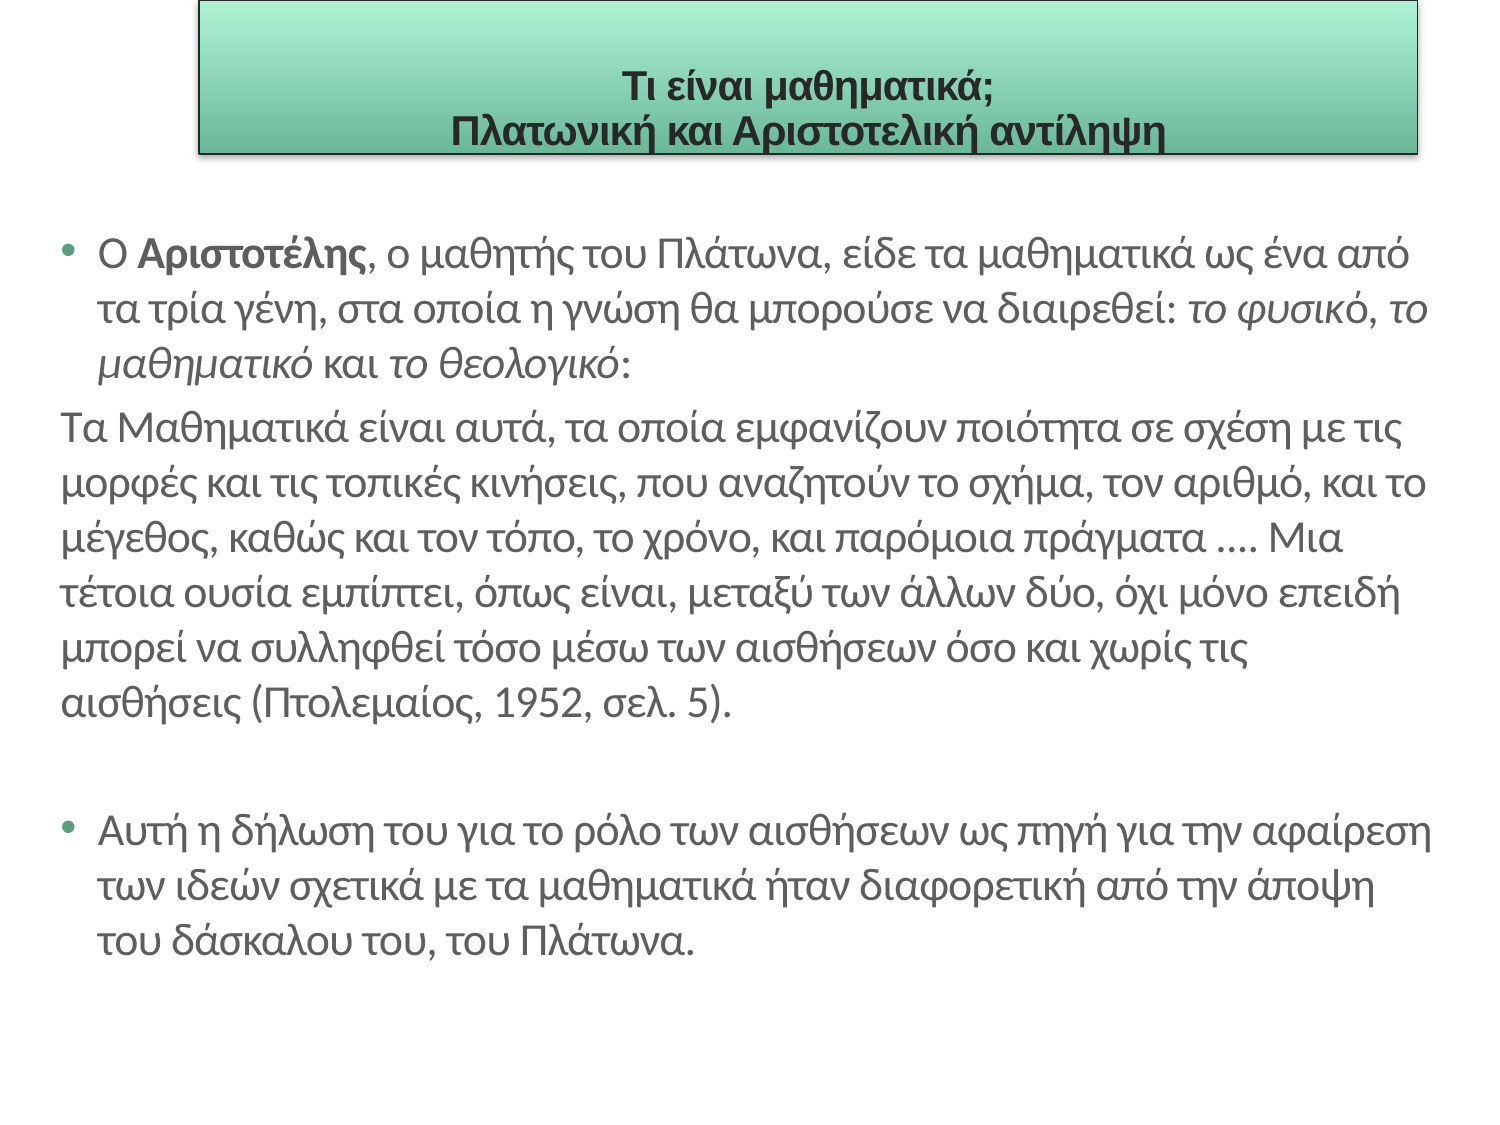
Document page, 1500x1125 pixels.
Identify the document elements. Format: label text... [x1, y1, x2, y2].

text_box Τι είναι μαθηματικά; Πλατωνική και Αριστοτελική αντίληψη [198, 0, 1418, 155]
list Ο Αριστοτέλης, ο μαθητής του Πλάτωνα, είδε τα μαθηματικά ως ένα από τα τρία γένη, στα οποία η γνώση θα μπορούσε να διαιρεθεί: το φυσικό, το μαθηματικό και το θεολογικό: Τα Μαθηματικά είναι αυτά, τα οποία εμφανίζουν ποιότητα σε σχέση με τις μορφές και τις τοπικές κινήσεις, που αναζητούν το σχήμα, τον αριθμό, και το μέγεθος, καθώς και τον τόπο, το χρόνο, και παρόμοια πράγματα .... Μια τέτοια ουσία εμπίπτει, όπως είναι, μεταξύ των άλλων δύο, όχι μόνο επειδή μπορεί να συλληφθεί τόσο μέσω των αισθήσεων όσο και χωρίς τις αισθήσεις (Πτολεμαίος, 1952, σελ. 5). Αυτή η δήλωση του για το ρόλο των αισθήσεων ως πηγή για την αφαίρεση των ιδεών σχετικά με τα μαθηματικά ήταν διαφορετική από την άποψη του δάσκαλου του, του Πλάτωνα. [60, 222, 1436, 1061]
